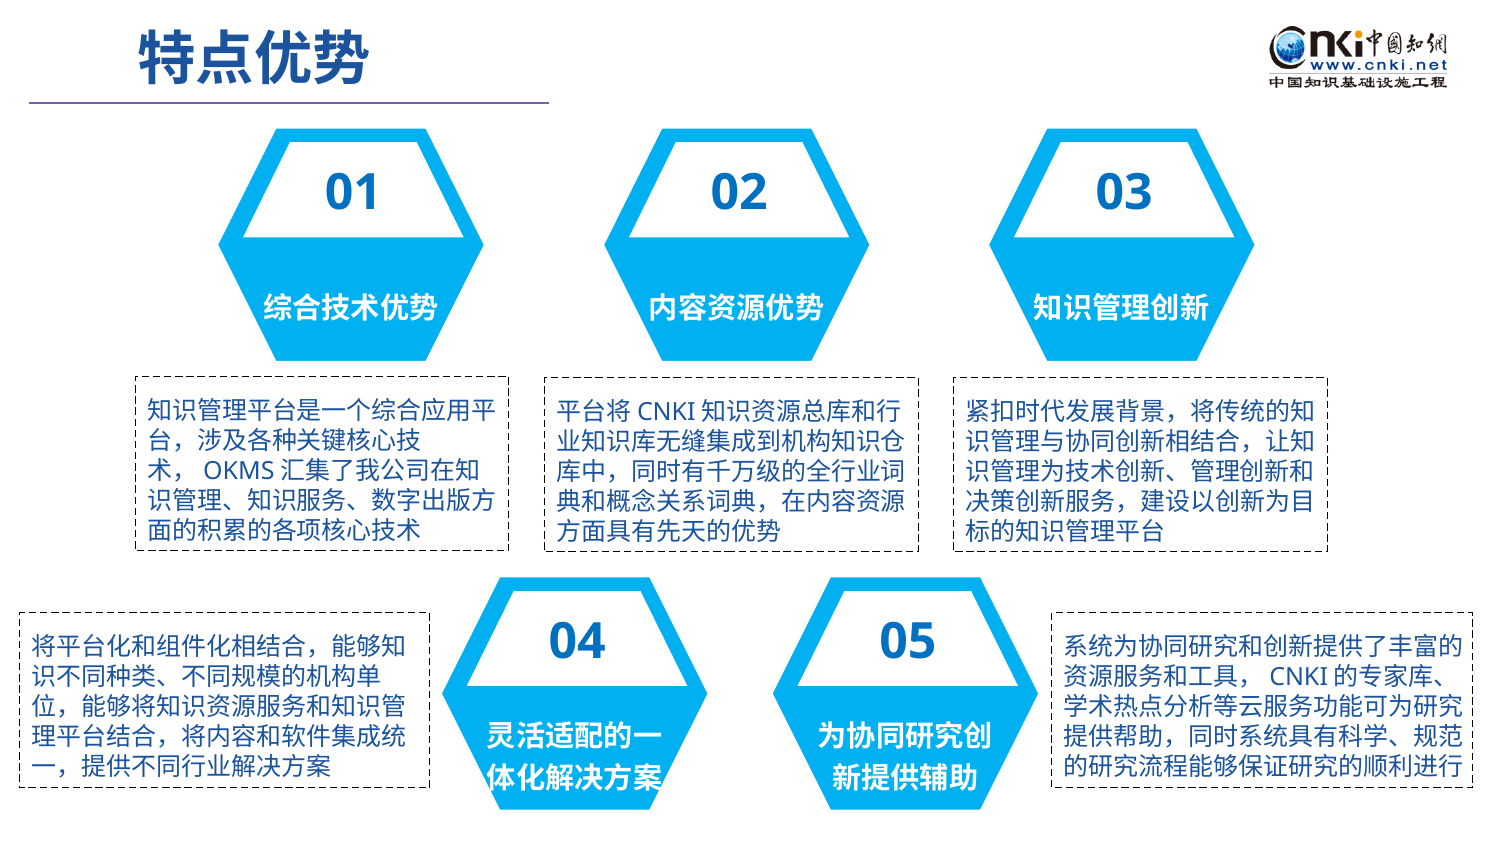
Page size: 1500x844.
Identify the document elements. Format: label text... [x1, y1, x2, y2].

text_box 为协同研究创新提供辅助 [770, 575, 1041, 812]
text_box 特点优势 [122, 20, 550, 93]
text_box 将平台化和组件化相结合，能够知识不同种类、不同规模的机构单位，能够将知识资源服务和知识管理平台结合，将内容和软件集成统一，提供不同行业解决方案 [19, 612, 430, 788]
text_box 05 [797, 591, 1019, 686]
text_box 04 [466, 591, 688, 686]
picture [1269, 26, 1447, 88]
text_box 平台将CNKI知识资源总库和行业知识库无缝集成到机构知识仓库中，同时有千万级的全行业词典和概念关系词典，在内容资源方面具有先天的优势 [544, 377, 919, 552]
text_box 综合技术优势 [215, 126, 487, 364]
text_box 内容资源优势 [601, 126, 872, 364]
text_box 紧扣时代发展背景，将传统的知识管理与协同创新相结合，让知识管理为技术创新、管理创新和决策创新服务，建设以创新为目标的知识管理平台 [953, 377, 1328, 552]
text_box 知识管理平台是一个综合应用平台，涉及各种关键核心技术，OKMS汇集了我公司在知识管理、知识服务、数字出版方面的积累的各项核心技术 [135, 376, 509, 551]
text_box 03 [1013, 142, 1235, 238]
text_box 灵活适配的一体化解决方案 [439, 575, 710, 812]
text_box 知识管理创新 [986, 126, 1257, 364]
text_box 01 [243, 142, 464, 238]
text_box 02 [628, 142, 850, 238]
text_box 系统为协同研究和创新提供了丰富的资源服务和工具，CNKI的专家库、学术热点分析等云服务功能可为研究提供帮助，同时系统具有科学、规范的研究流程能够保证研究的顺利进行 [1051, 612, 1473, 788]
